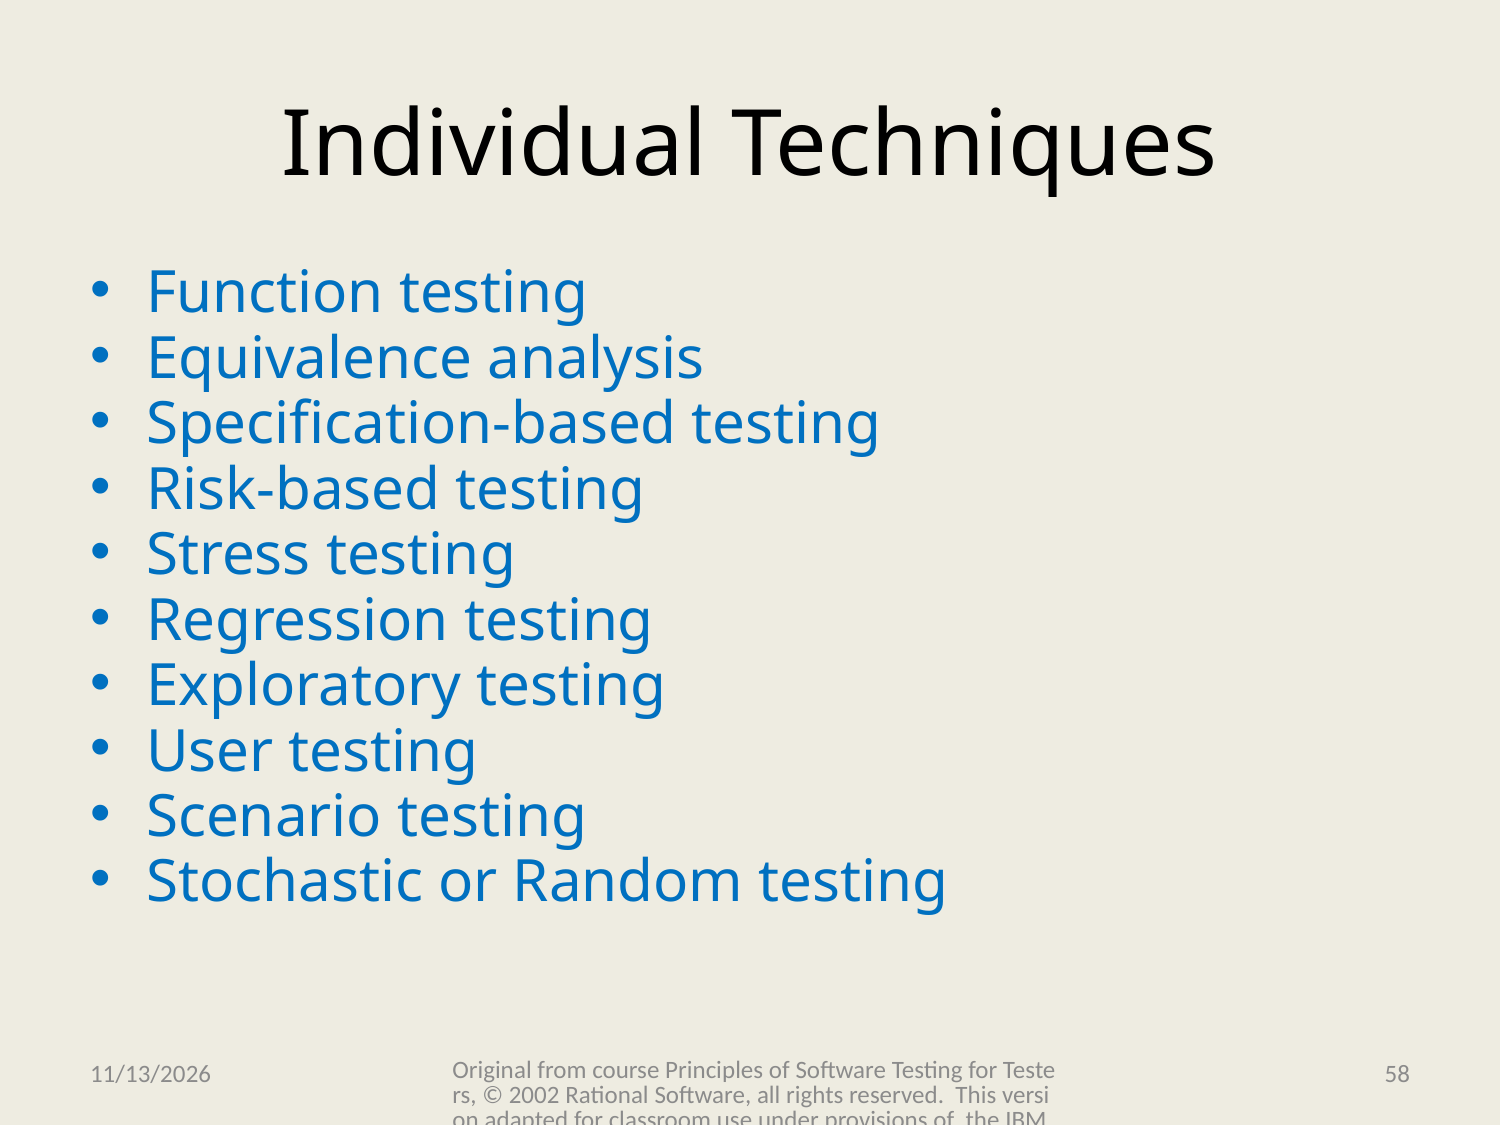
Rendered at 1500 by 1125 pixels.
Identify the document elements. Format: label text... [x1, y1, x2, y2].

slide_number 58 [1075, 1042, 1425, 1103]
title Individual Techniques [75, 45, 1425, 233]
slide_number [75, 1042, 425, 1103]
footer Original from course Principles of Software Testing for Testers, © 2002 Rational Software, all rights reserved. This version adapted for classroom use under provisions of the IBM Academic Initiative. [437, 1012, 1075, 1125]
list Function testing Equivalence analysis Specification-based testing Risk-based testing Stress testing Regression testing Exploratory testing User testing Scenario testing Stochastic or Random testing [75, 262, 1425, 1005]
